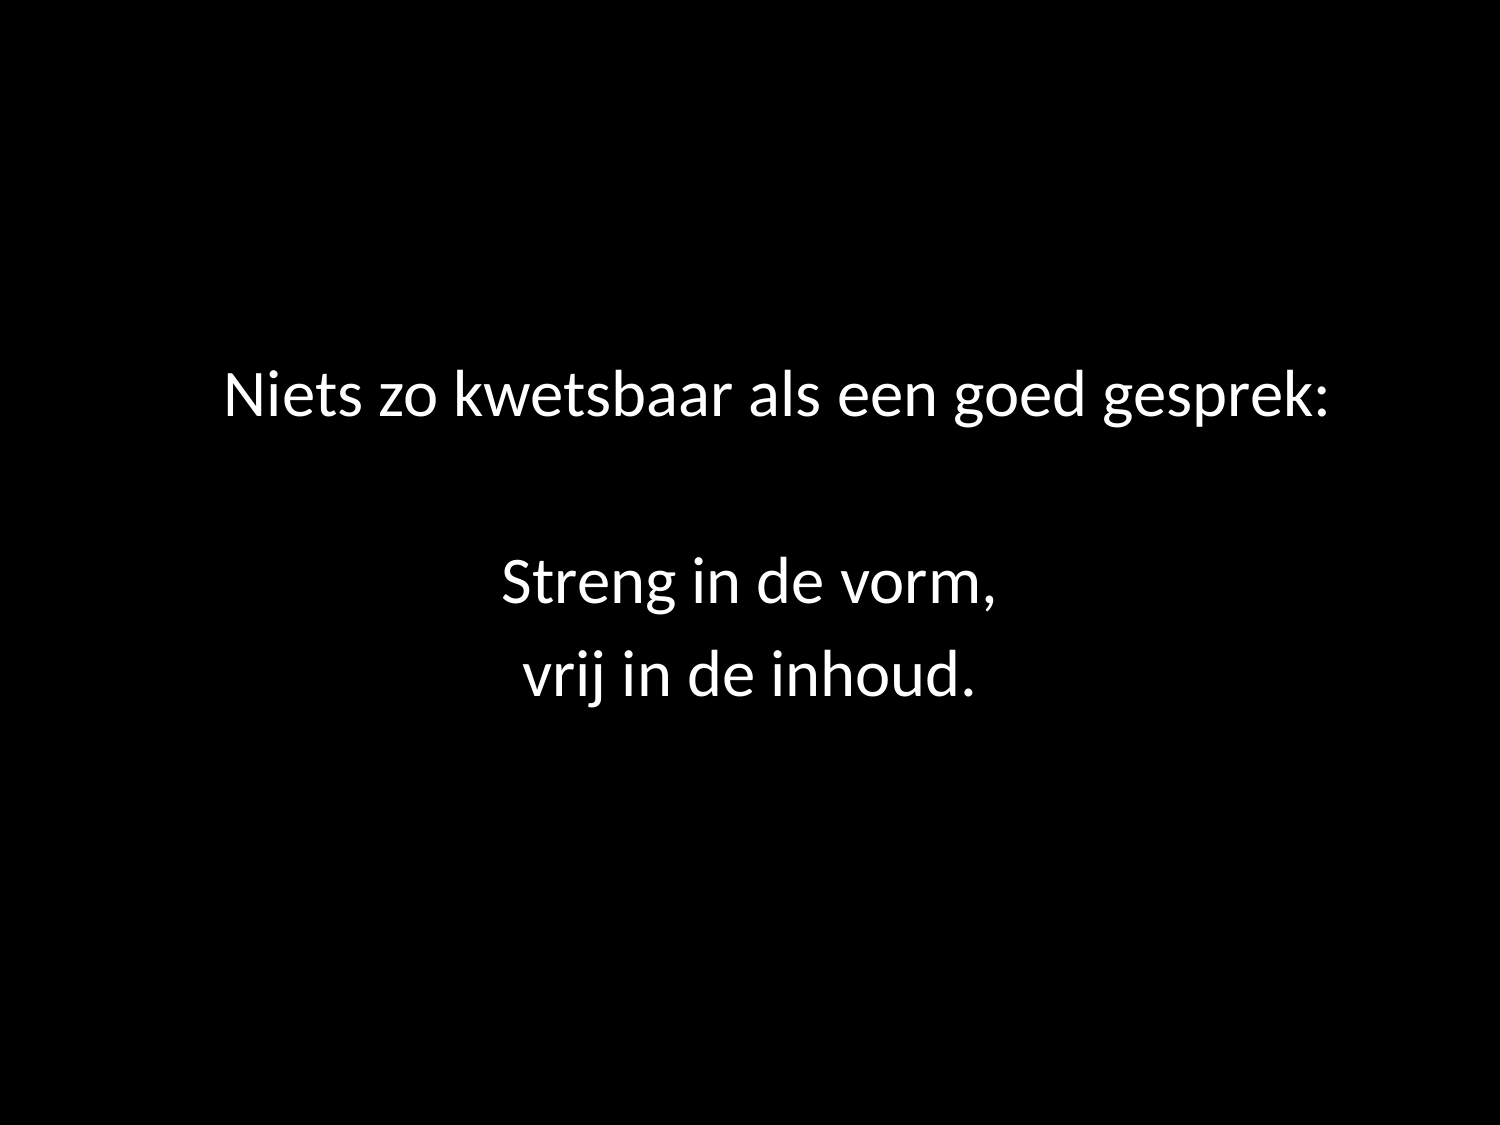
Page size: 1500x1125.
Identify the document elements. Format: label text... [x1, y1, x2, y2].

list Niets zo kwetsbaar als een goed gesprek: Streng in de vorm, vrij in de inhoud. strens [75, 262, 1425, 1005]
